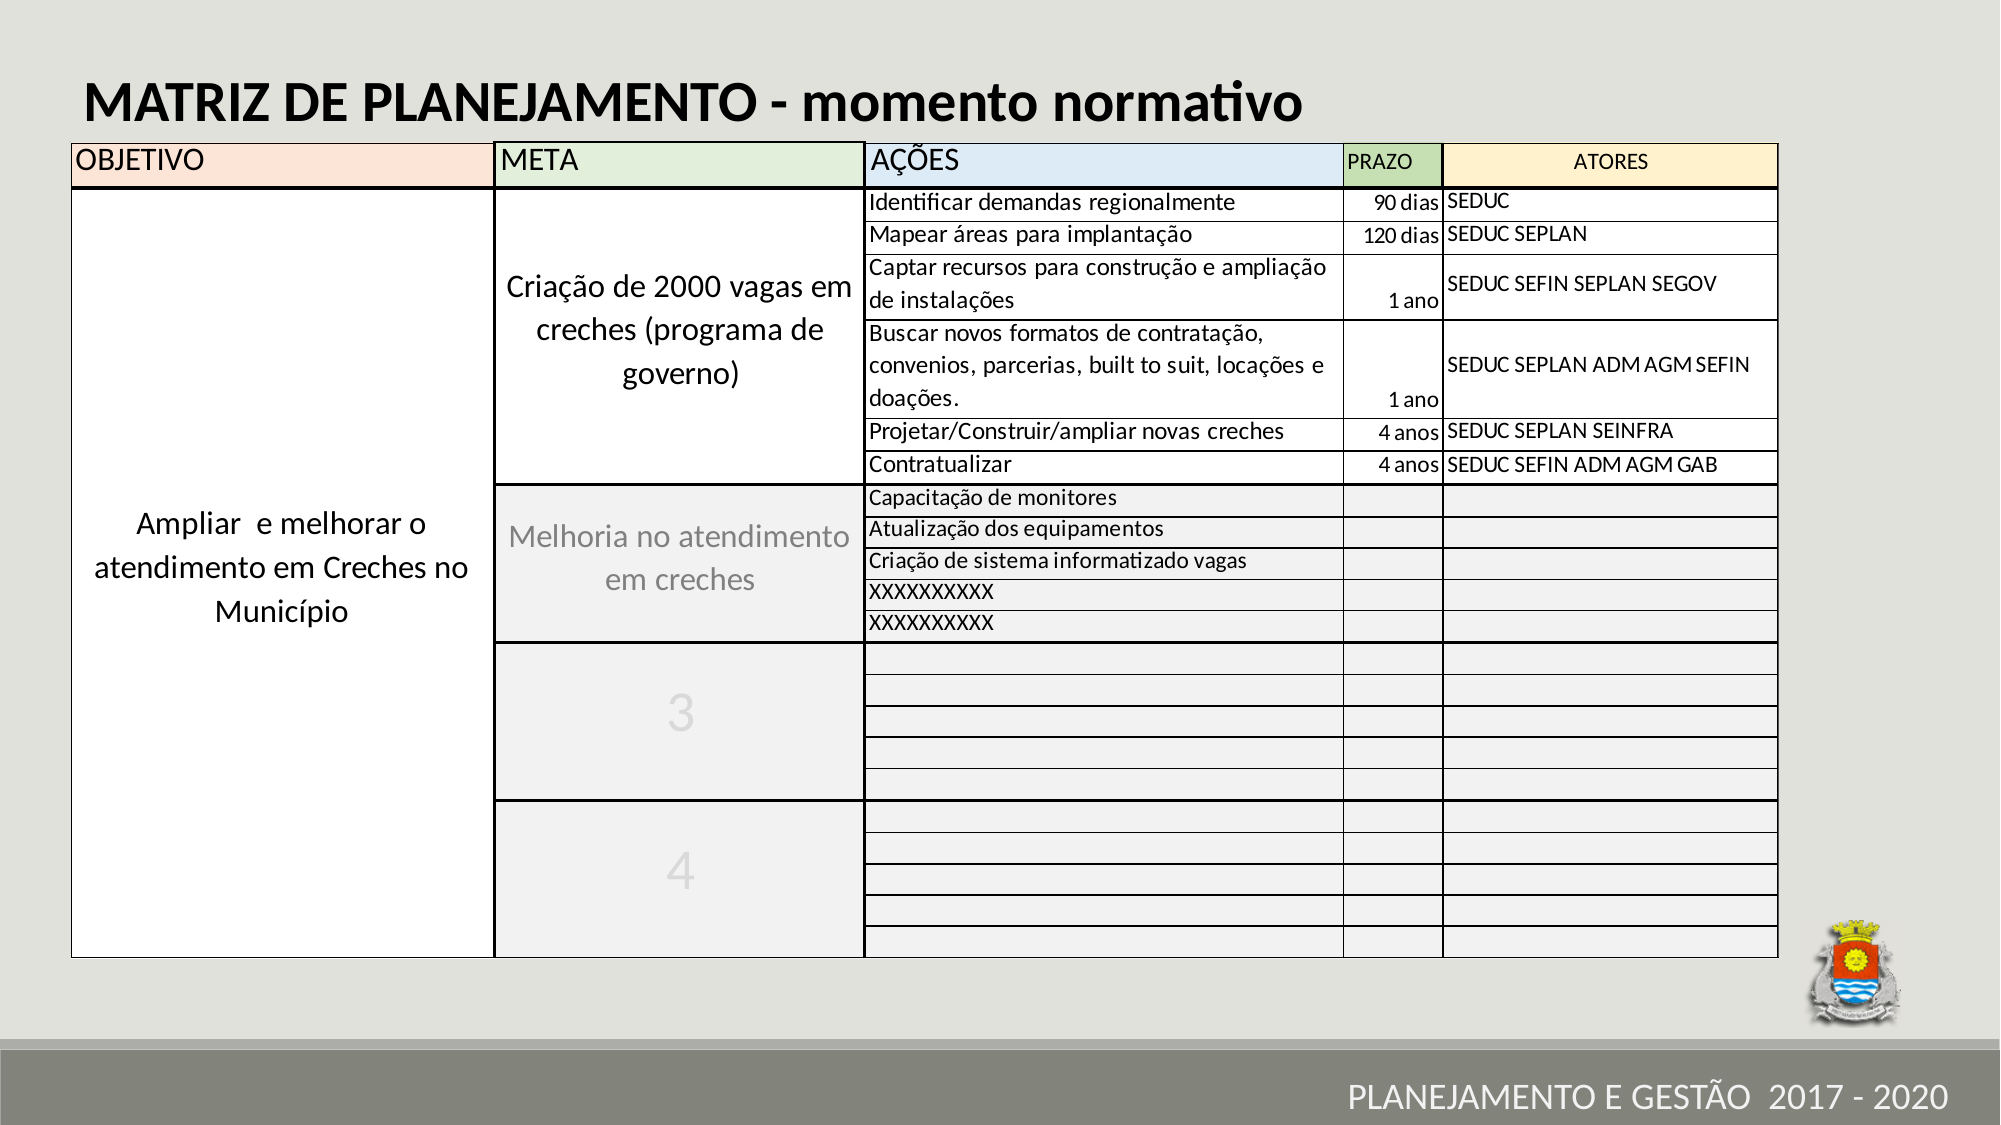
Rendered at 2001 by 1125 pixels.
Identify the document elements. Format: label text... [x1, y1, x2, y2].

picture [1802, 919, 1902, 1028]
text_box PLANEJAMENTO E GESTÃO 2017 - 2020 [980, 1064, 1964, 1125]
text_box MATRIZ DE PLANEJAMENTO - momento normativo [69, 55, 1781, 136]
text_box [68, 140, 1781, 961]
